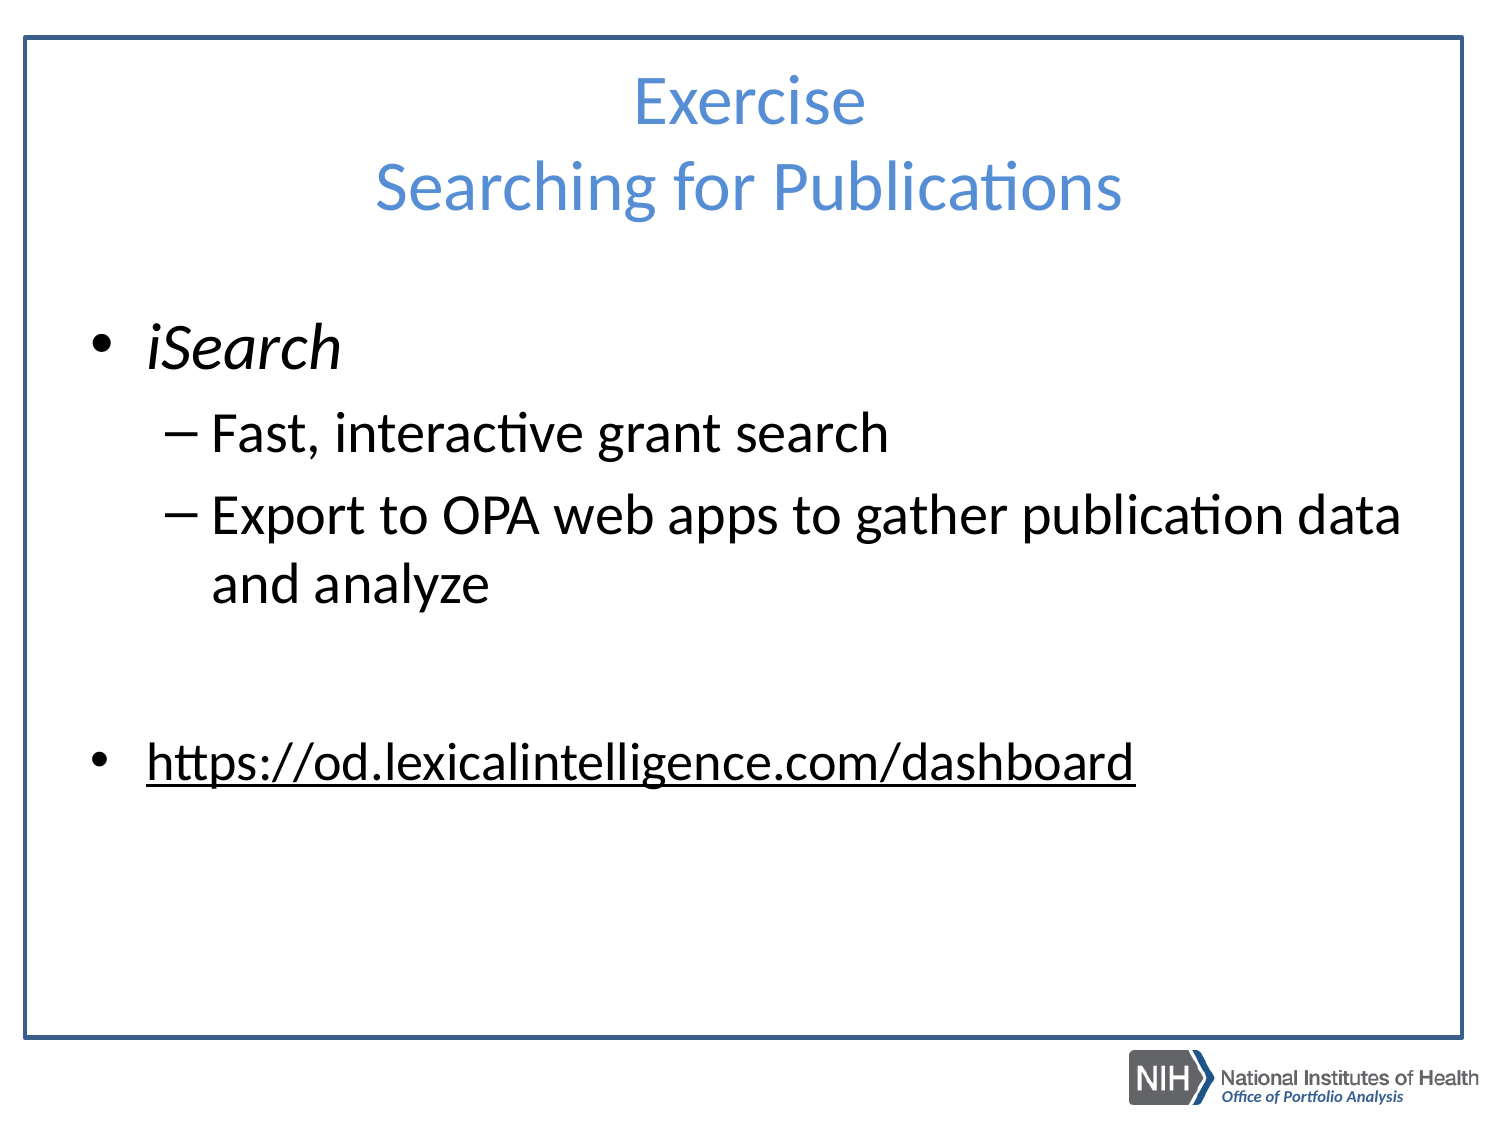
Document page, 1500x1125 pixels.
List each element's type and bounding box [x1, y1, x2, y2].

text_box [23, 35, 1464, 1040]
text_box [1128, 1050, 1480, 1115]
